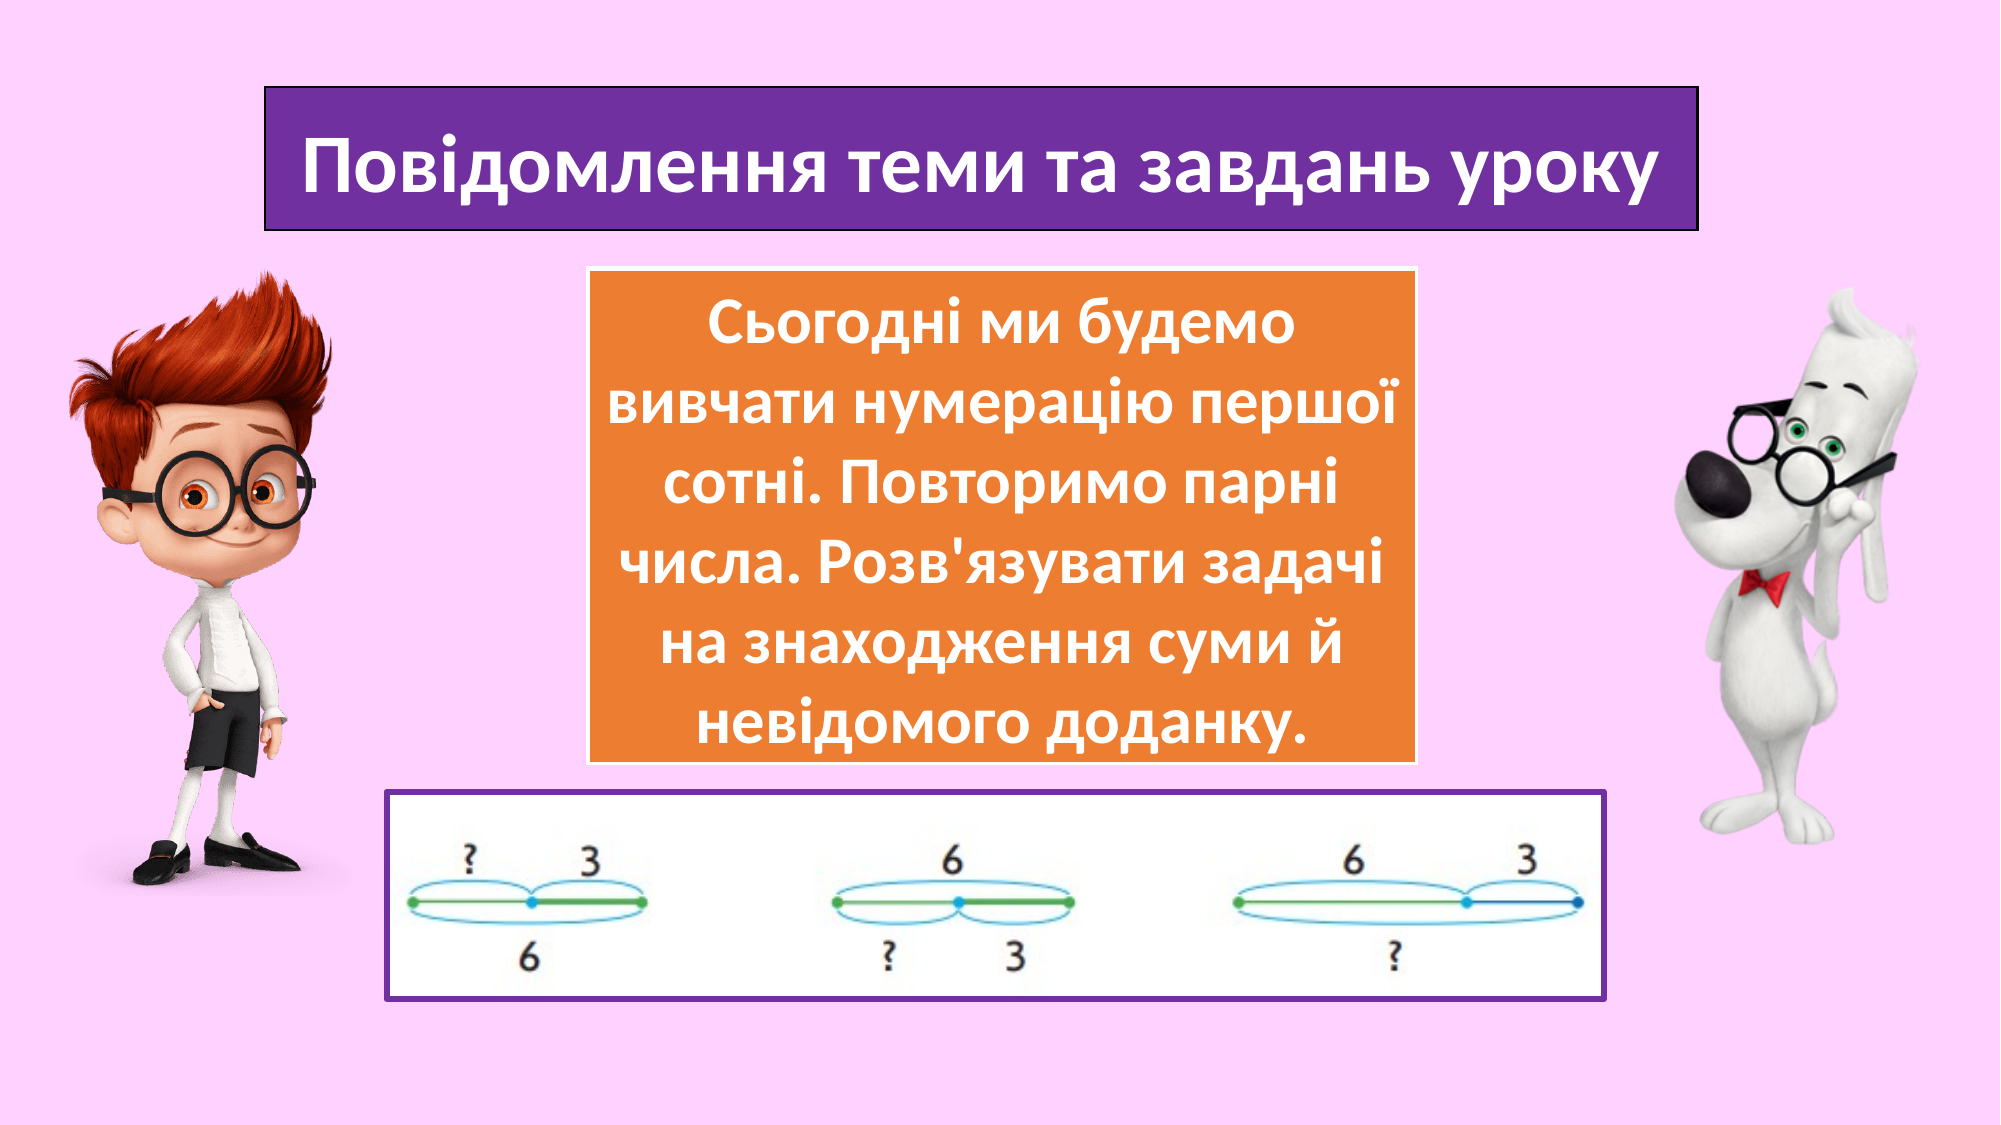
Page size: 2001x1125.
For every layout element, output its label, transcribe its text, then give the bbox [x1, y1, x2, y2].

text_box Сьогодні ми будемо вивчати нумерацію першої сотні. Повторимо парні числа. Розв'язувати задачі на знаходження суми й невідомого доданку. [586, 268, 1418, 765]
picture [389, 285, 1963, 996]
text_box Повідомлення теми та завдань уроку [264, 86, 1699, 231]
picture [69, 268, 354, 896]
